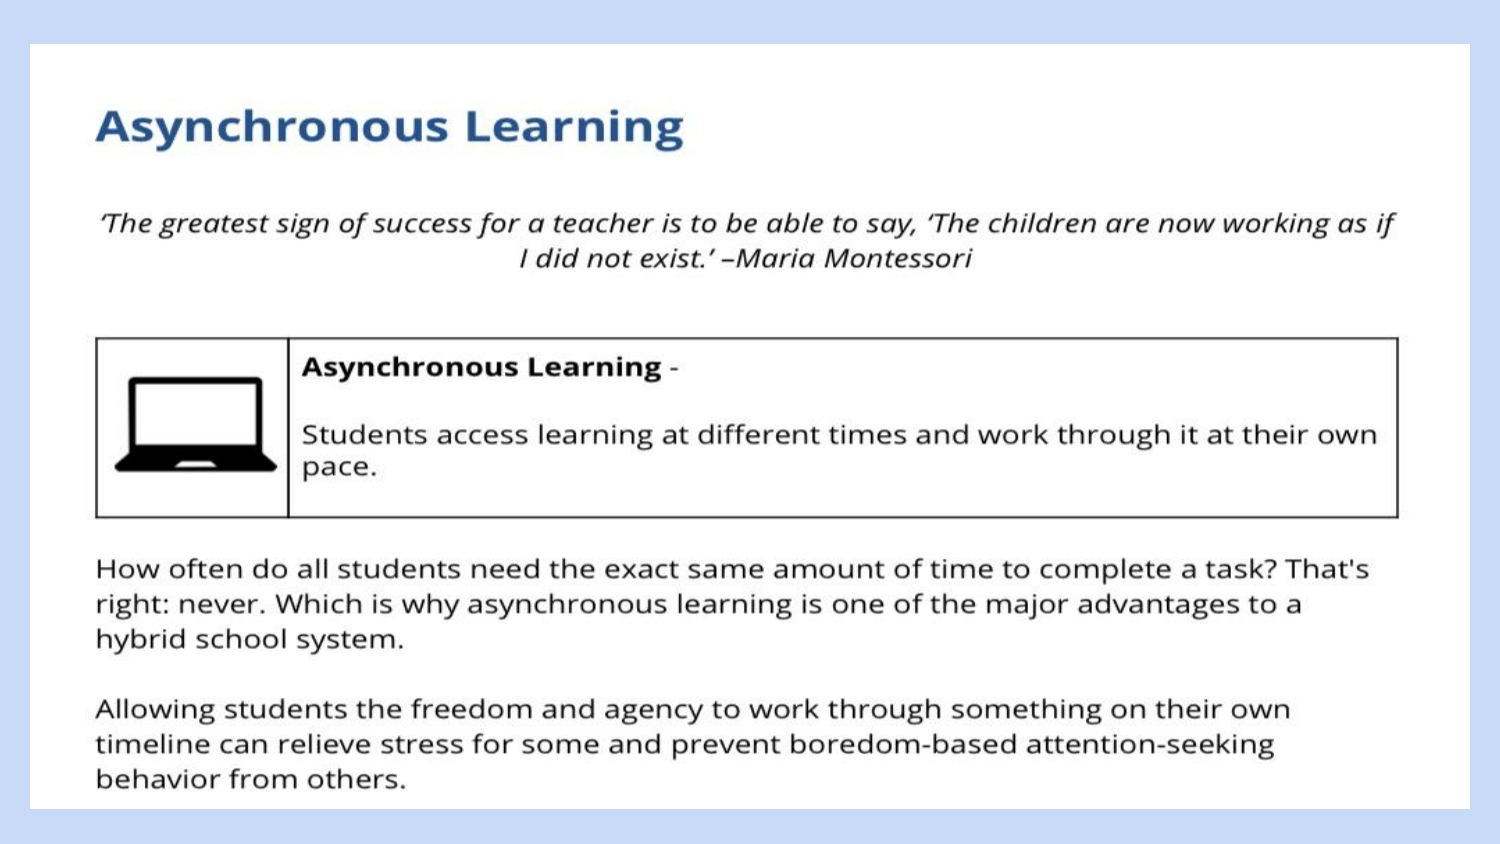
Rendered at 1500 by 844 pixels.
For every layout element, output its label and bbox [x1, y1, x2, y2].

picture [30, 44, 1470, 809]
